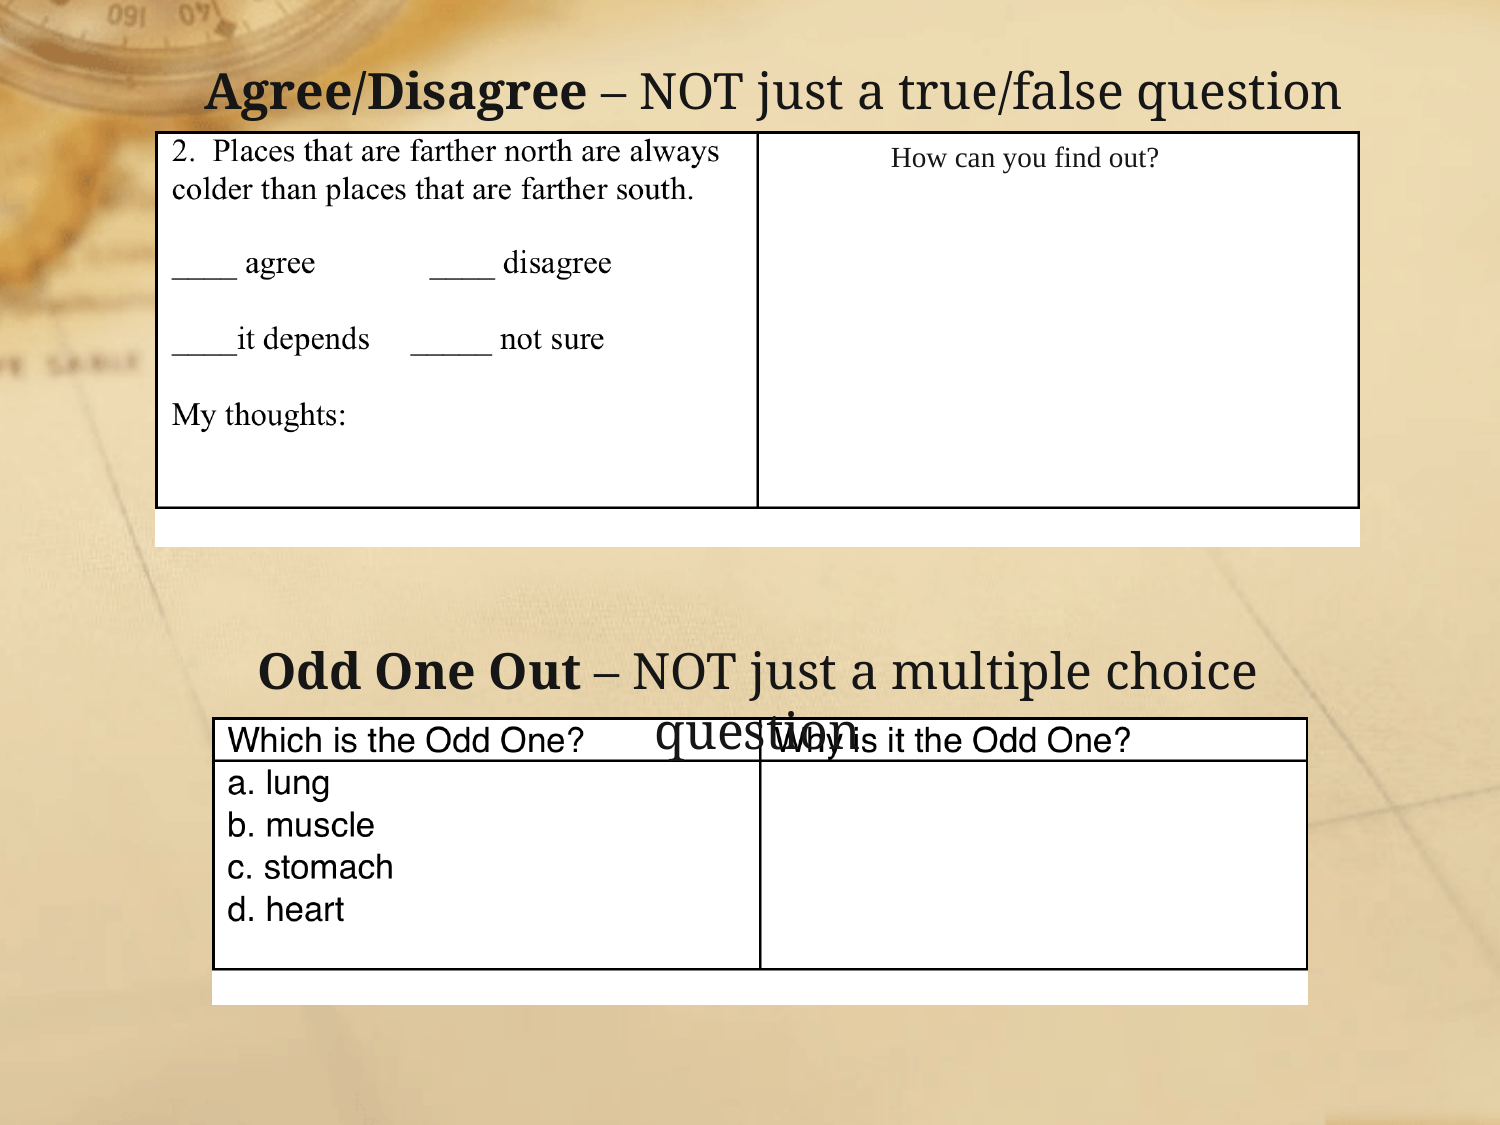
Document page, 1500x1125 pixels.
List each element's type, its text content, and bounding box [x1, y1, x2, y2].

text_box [211, 717, 1308, 1006]
text_box Agree/Disagree – NOT just a true/false question [189, 52, 1359, 127]
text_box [155, 130, 1360, 548]
picture [0, 0, 1500, 1125]
text_box Odd One Out – NOT just a multiple choice question [155, 632, 1360, 768]
